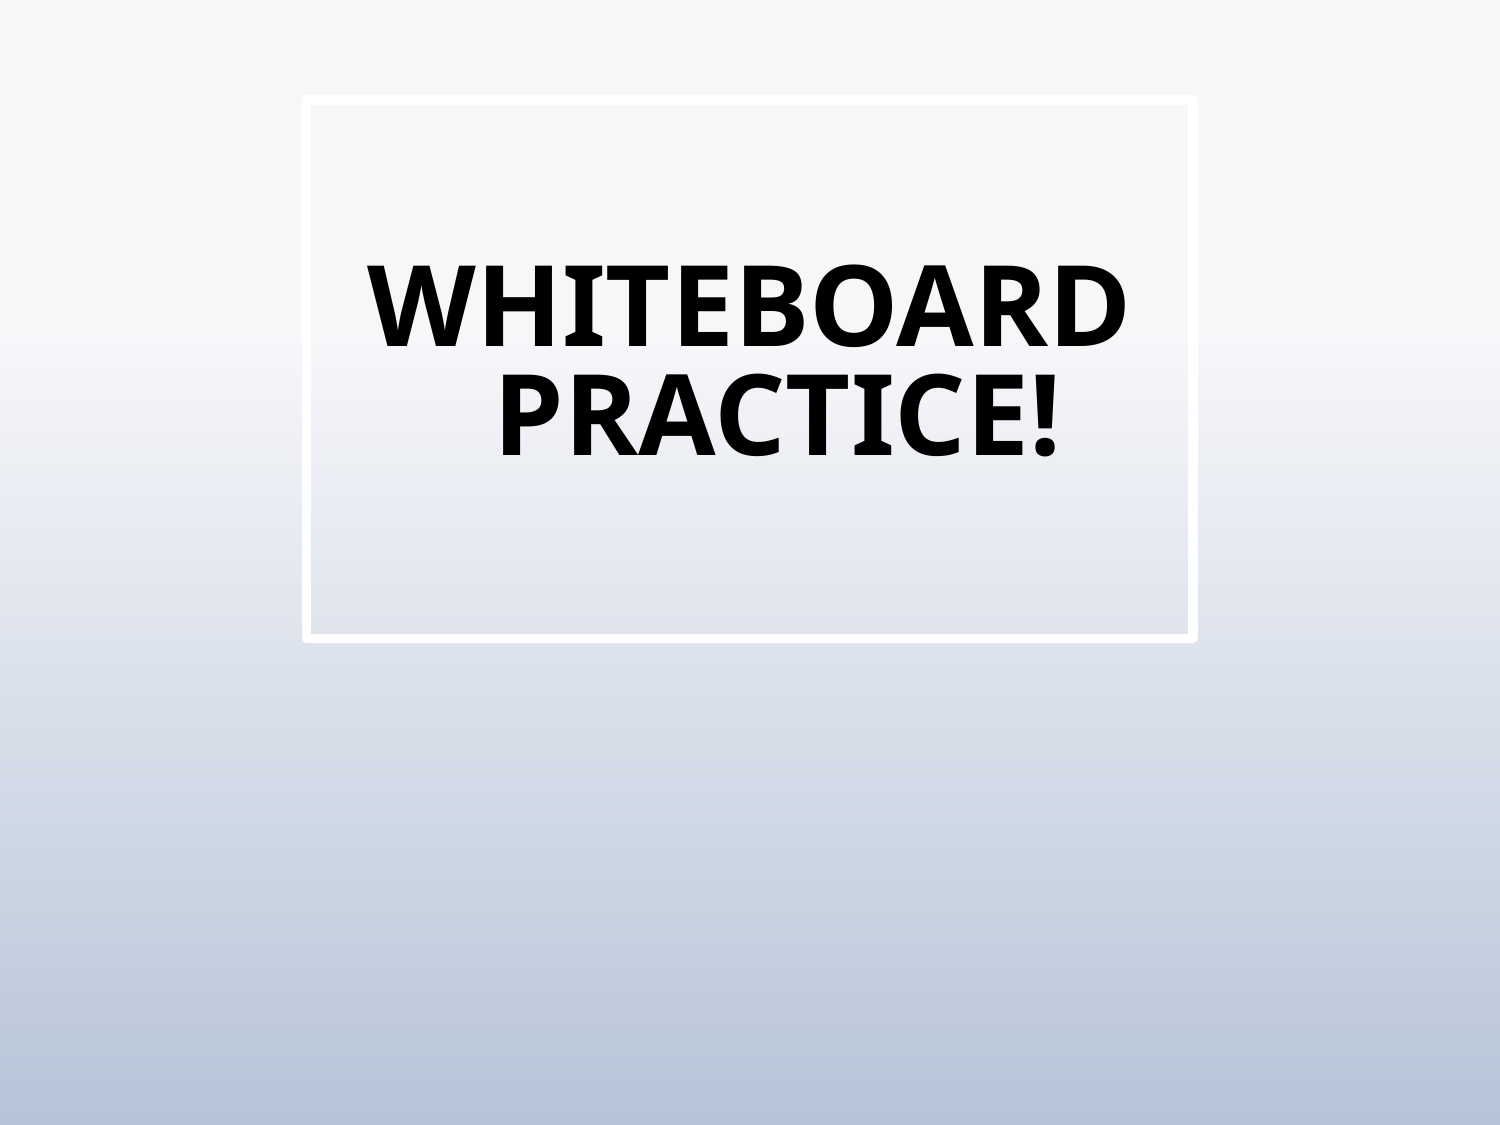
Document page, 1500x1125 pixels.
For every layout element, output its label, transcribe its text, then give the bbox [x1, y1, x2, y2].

title WHITEBOARD PRACTICE! [302, 95, 1198, 643]
